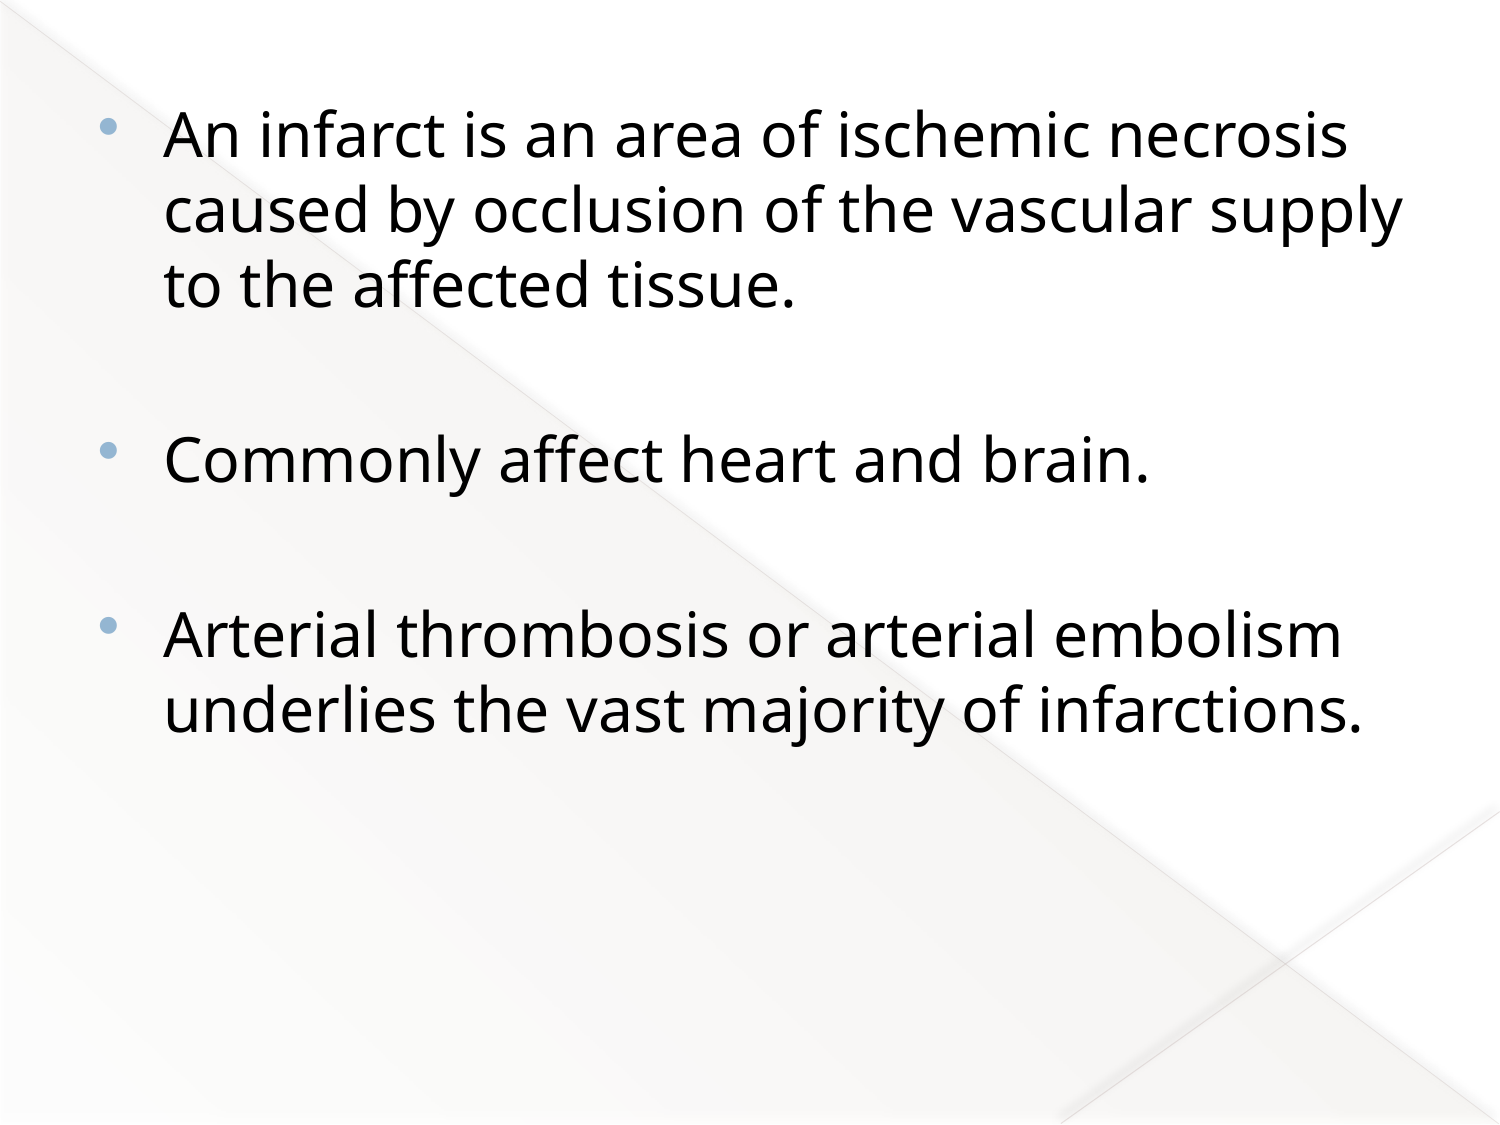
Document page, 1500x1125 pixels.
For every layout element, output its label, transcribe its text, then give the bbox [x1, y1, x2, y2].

list An infarct is an area of ischemic necrosis caused by occlusion of the vascular supply to the affected tissue. Commonly affect heart and brain. Arterial thrombosis or arterial embolism underlies the vast majority of infarctions. [75, 87, 1425, 1059]
